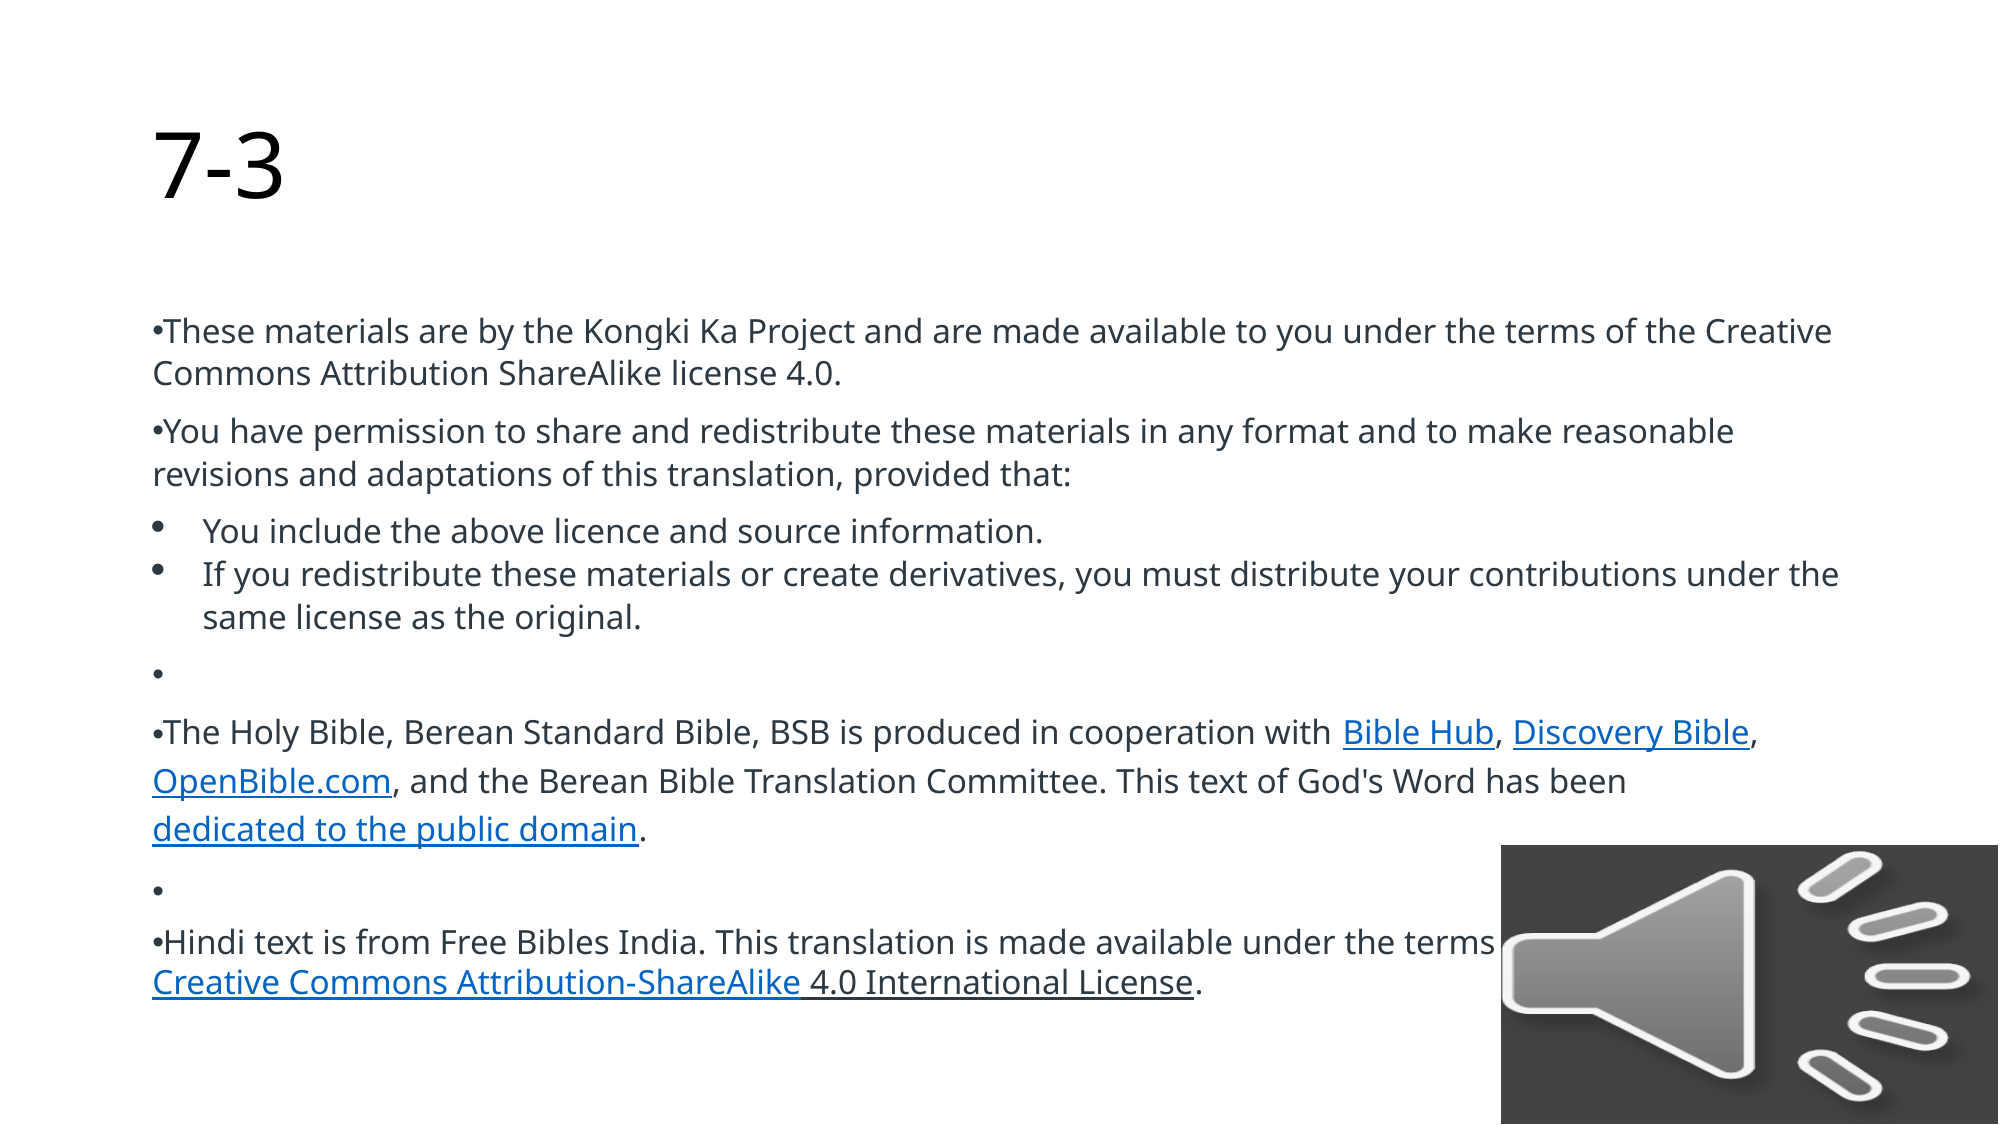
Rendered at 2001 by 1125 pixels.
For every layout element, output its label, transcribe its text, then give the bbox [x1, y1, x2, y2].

picture [1500, 843, 2000, 1125]
list These materials are by the Kongki Ka Project and are made available to you under the terms of the Creative Commons Attribution ShareAlike license 4.0. You have permission to share and redistribute these materials in any format and to make reasonable revisions and adaptations of this translation, provided that: You include the above licence and source information. If you redistribute these materials or create derivatives, you must distribute your contributions under the same license as the original. The Holy Bible, Berean Standard Bible, BSB is produced in cooperation with Bible Hub, Discovery Bible, OpenBible.com, and the Berean Bible Translation Committee. This text of God's Word has been dedicated to the public domain. Hindi text is from Free Bibles India. This translation is made available under the terms of a Creative Commons Attribution-ShareAlike 4.0 International License. [137, 299, 1863, 1014]
title 7-3 [137, 59, 1863, 278]
